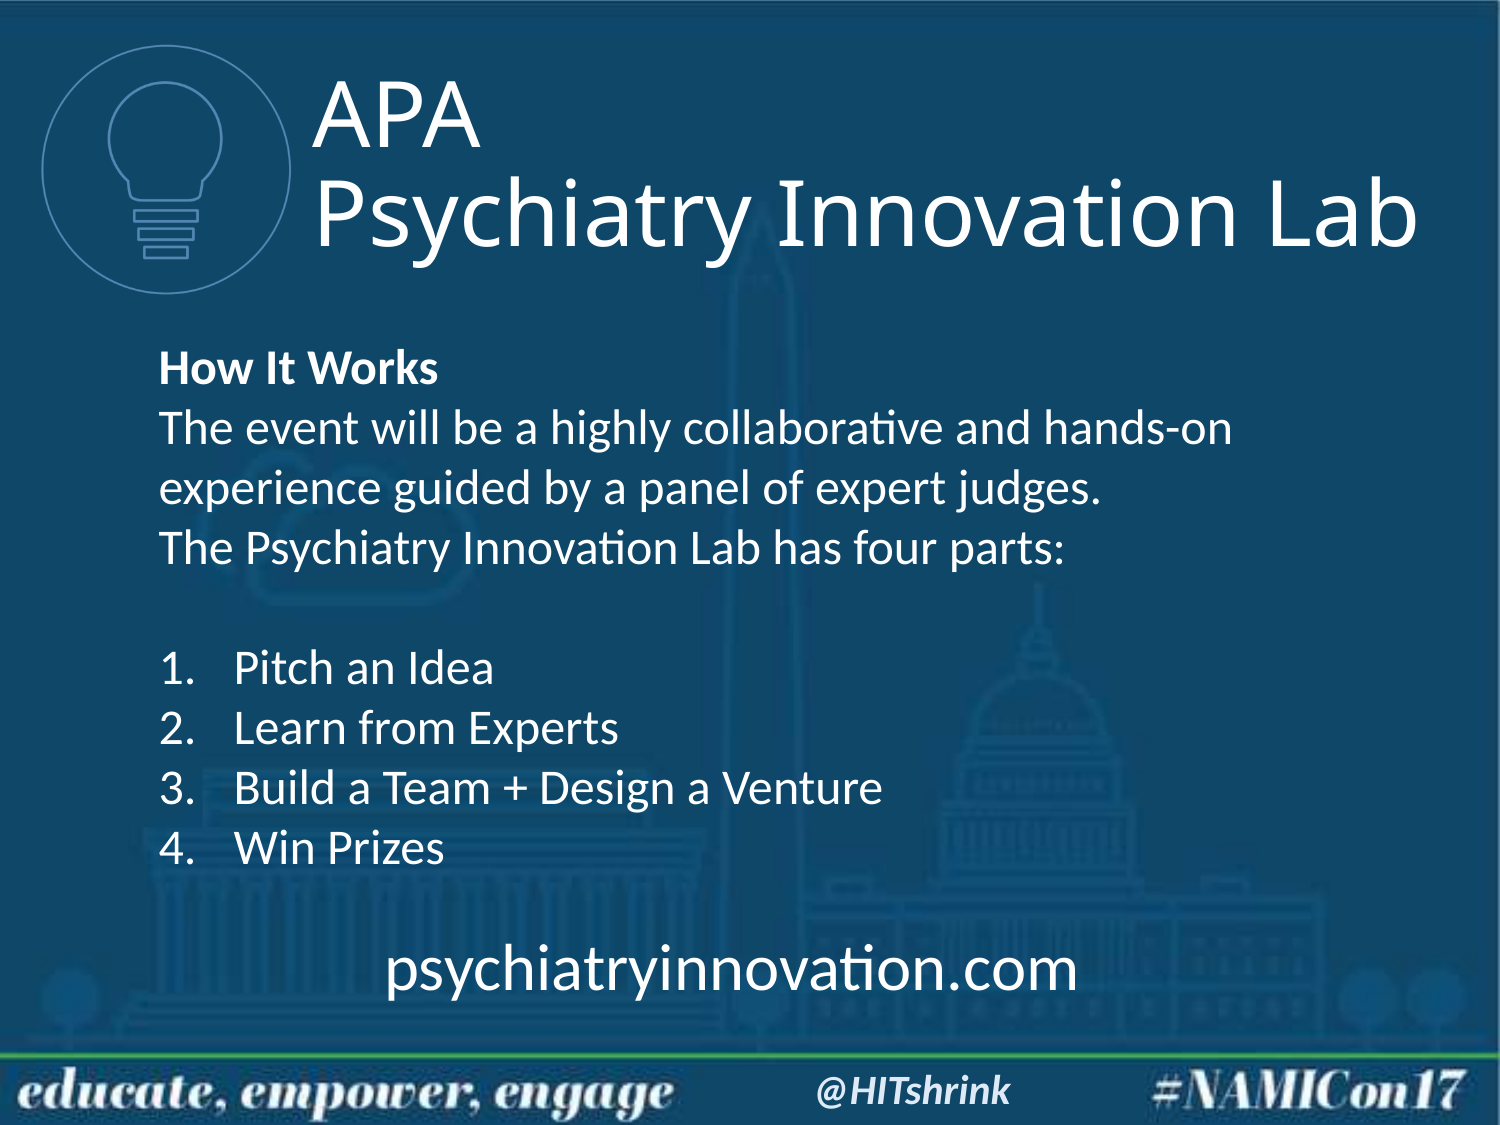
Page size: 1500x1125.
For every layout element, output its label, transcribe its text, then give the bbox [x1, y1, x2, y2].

text_box @HITshrink [797, 1055, 1026, 1121]
picture [0, 0, 1500, 1125]
text_box How It Works The event will be a highly collaborative and hands-on experience guided by a panel of expert judges. The Psychiatry Innovation Lab has four parts: Pitch an Idea Learn from Experts Build a Team + Design a Venture Win Prizes [143, 327, 1448, 883]
text_box psychiatryinnovation.com [369, 916, 1096, 1012]
title APA Psychiatry Innovation Lab [298, 58, 1500, 277]
